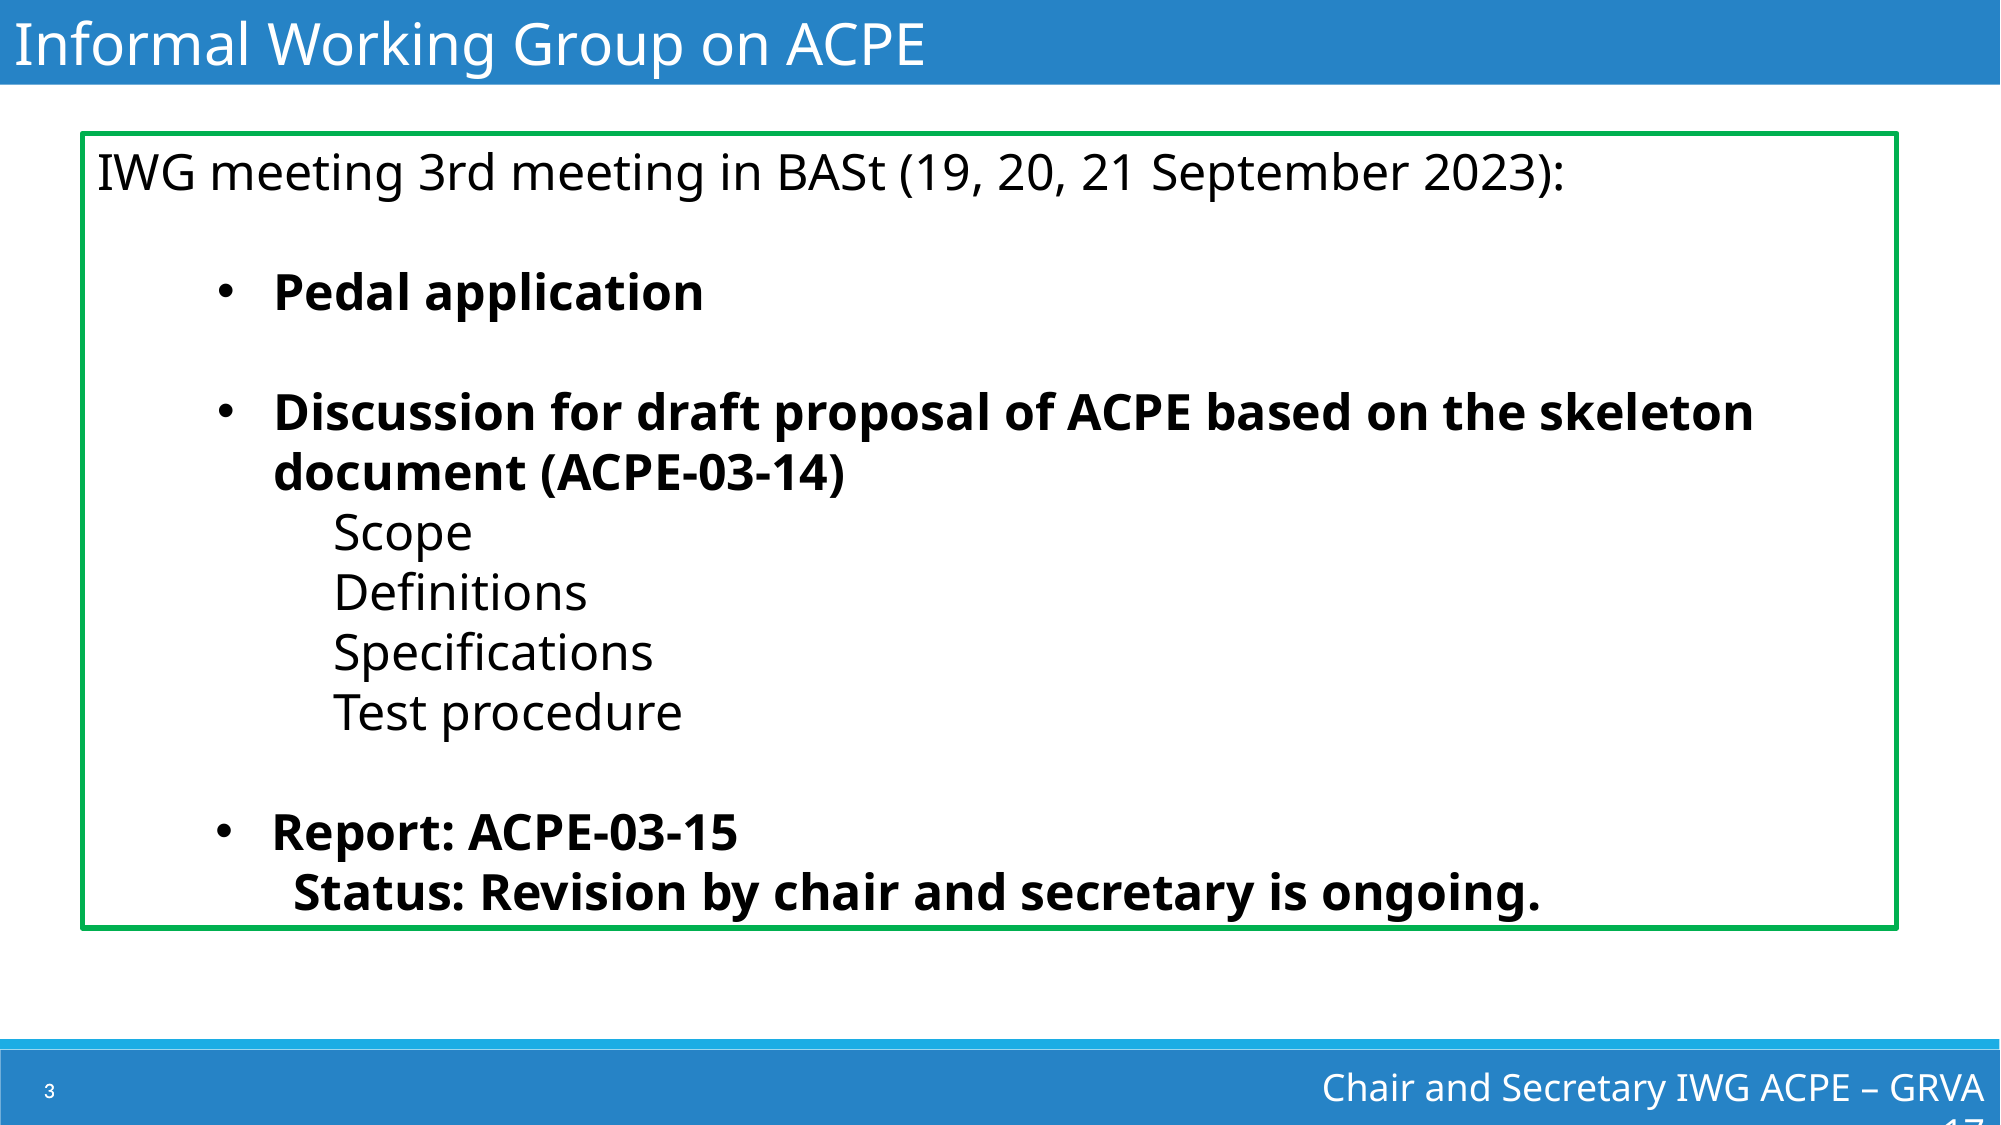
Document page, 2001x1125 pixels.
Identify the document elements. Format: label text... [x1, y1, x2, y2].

text_box 3 [0, 1059, 70, 1120]
text_box Informal Working Group on ACPE [0, 0, 2000, 85]
text_box Chair and Secretary IWG ACPE – GRVA 17 [1263, 1056, 2000, 1125]
text_box IWG meeting 3rd meeting in BASt (19, 20, 21 September 2023): Pedal application Discussion for draft proposal of ACPE based on the skeleton document (ACPE-03-14) Scope Definitions Specifications Test procedure Report: ACPE-03-15 Status: Revision by chair and secretary is ongoing. [82, 133, 1897, 928]
